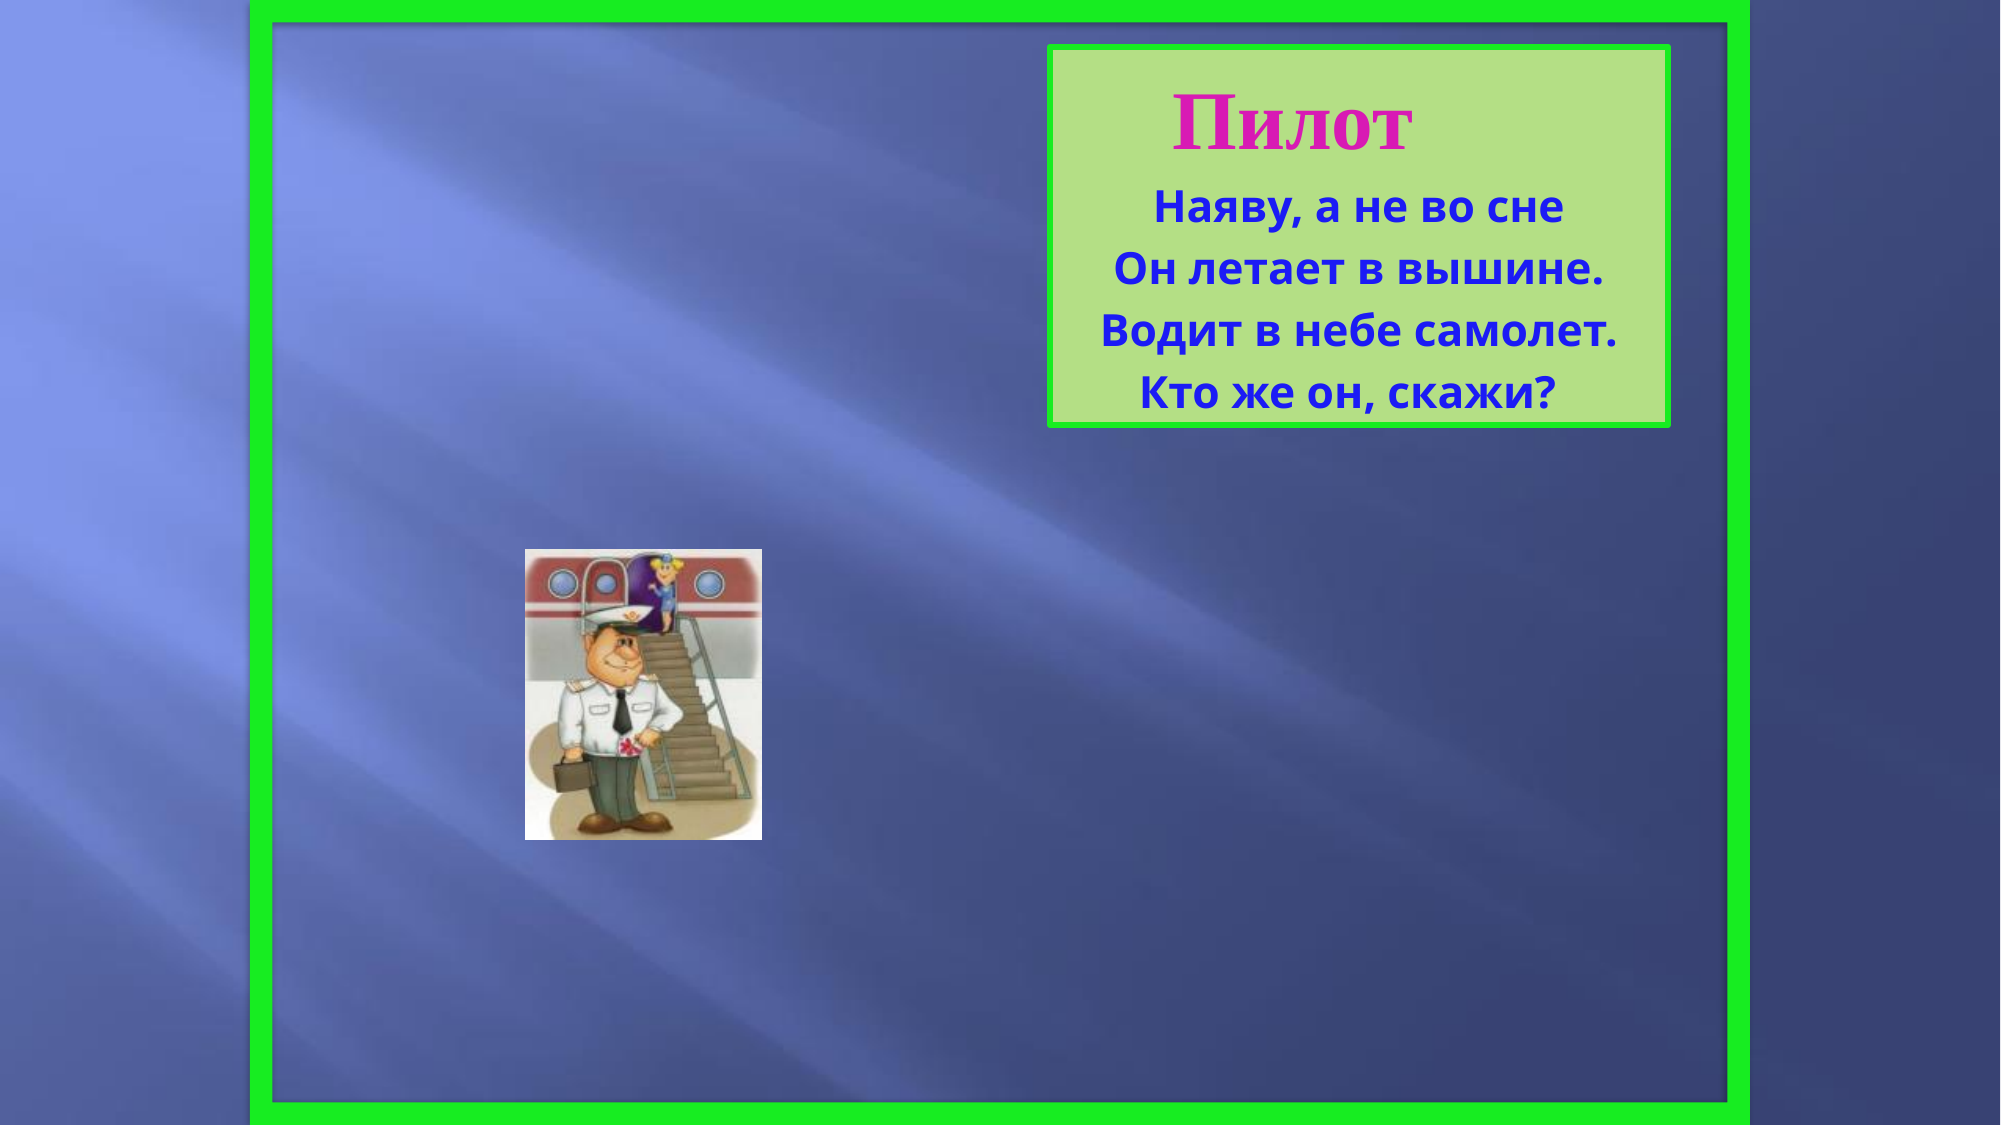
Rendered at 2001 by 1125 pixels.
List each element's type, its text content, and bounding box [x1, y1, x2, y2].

text_box Пилот [1070, 58, 1516, 174]
picture [0, 0, 248, 1125]
picture [275, 25, 1725, 1100]
subtitle Наяву, а не во сне Он летает в вышине. Водит в небе самолет. Кто же он, скажи? [1050, 46, 1668, 425]
text_box [248, 0, 1752, 1125]
picture [1752, 0, 2001, 1125]
